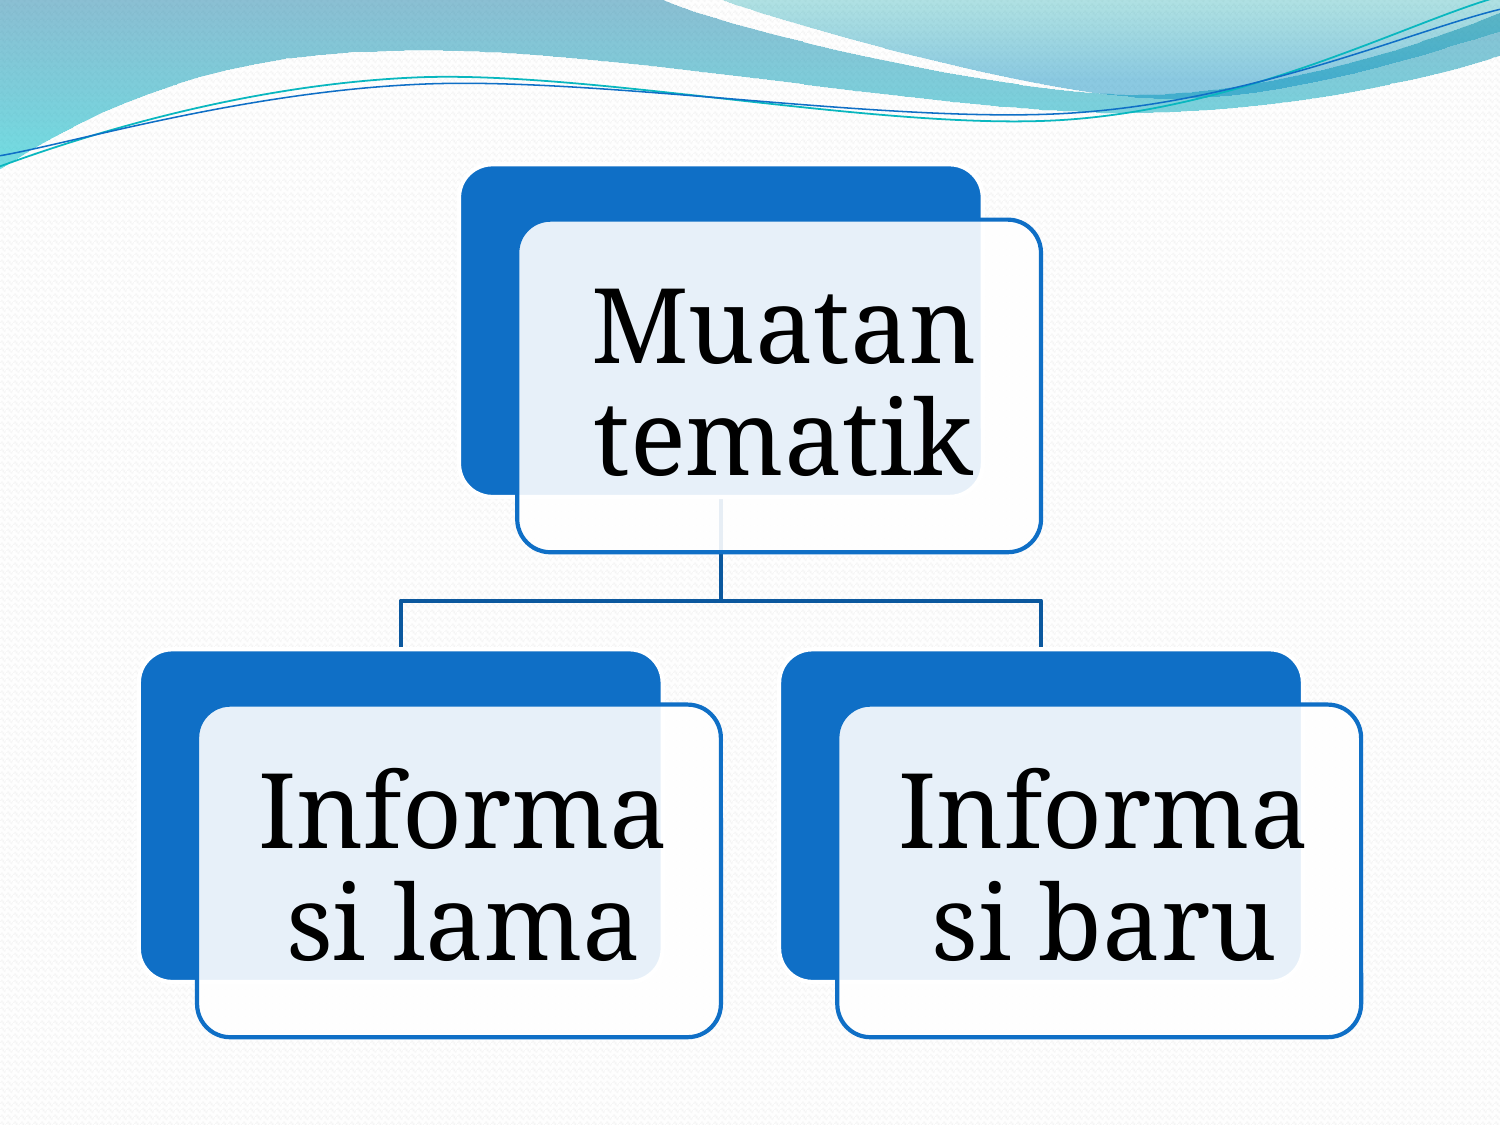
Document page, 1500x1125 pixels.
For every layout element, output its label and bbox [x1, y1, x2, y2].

list [74, 163, 1426, 1038]
